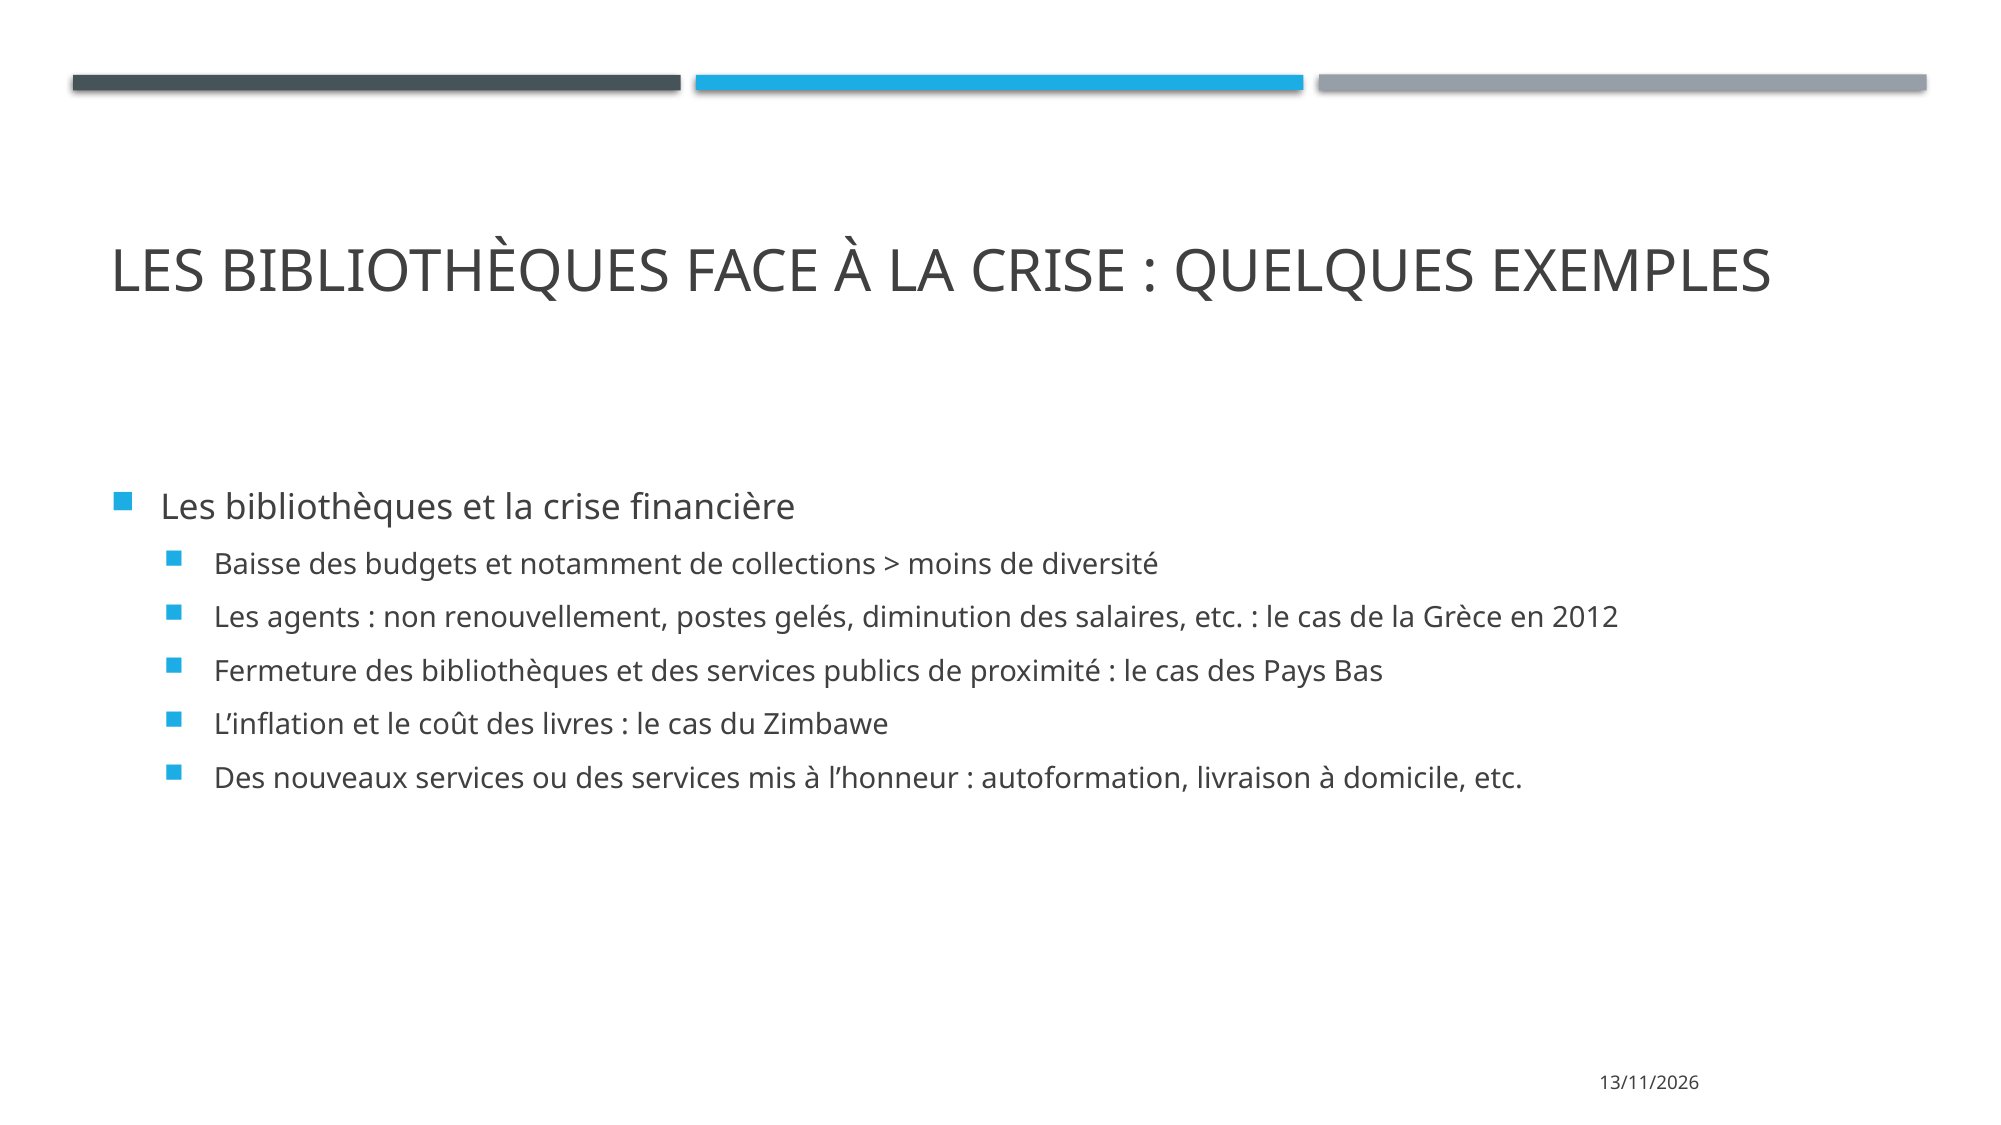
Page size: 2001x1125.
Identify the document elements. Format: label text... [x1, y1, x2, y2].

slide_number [1247, 1053, 1715, 1114]
title Les bibliothèques face à la crise : Quelques exemples [95, 115, 1905, 311]
list Les bibliothèques et la crise financière Baisse des budgets et notamment de collections > moins de diversité Les agents : non renouvellement, postes gelés, diminution des salaires, etc. : le cas de la Grèce en 2012 Fermeture des bibliothèques et des services publics de proximité : le cas des Pays Bas L’inflation et le coût des livres : le cas du Zimbawe Des nouveaux services ou des services mis à l’honneur : autoformation, livraison à domicile, etc. [95, 392, 1905, 1084]
